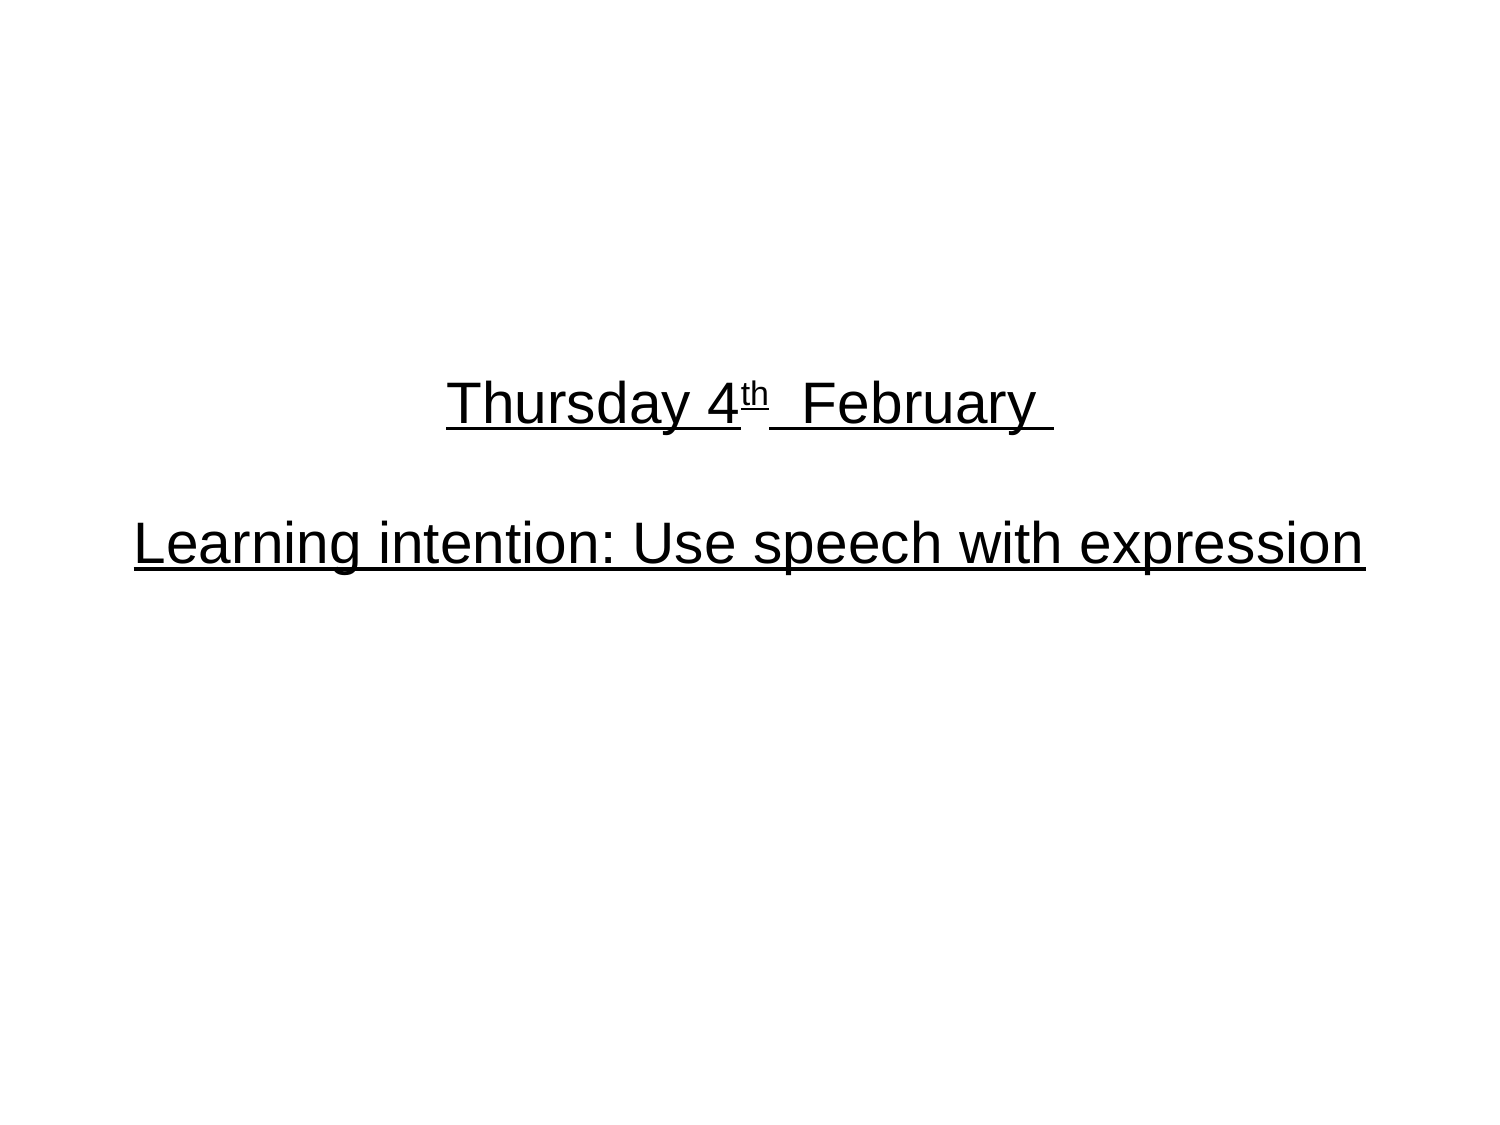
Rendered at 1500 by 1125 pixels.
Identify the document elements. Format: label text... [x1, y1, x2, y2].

title Thursday 4th February Learning intention: Use speech with expression [112, 349, 1388, 591]
